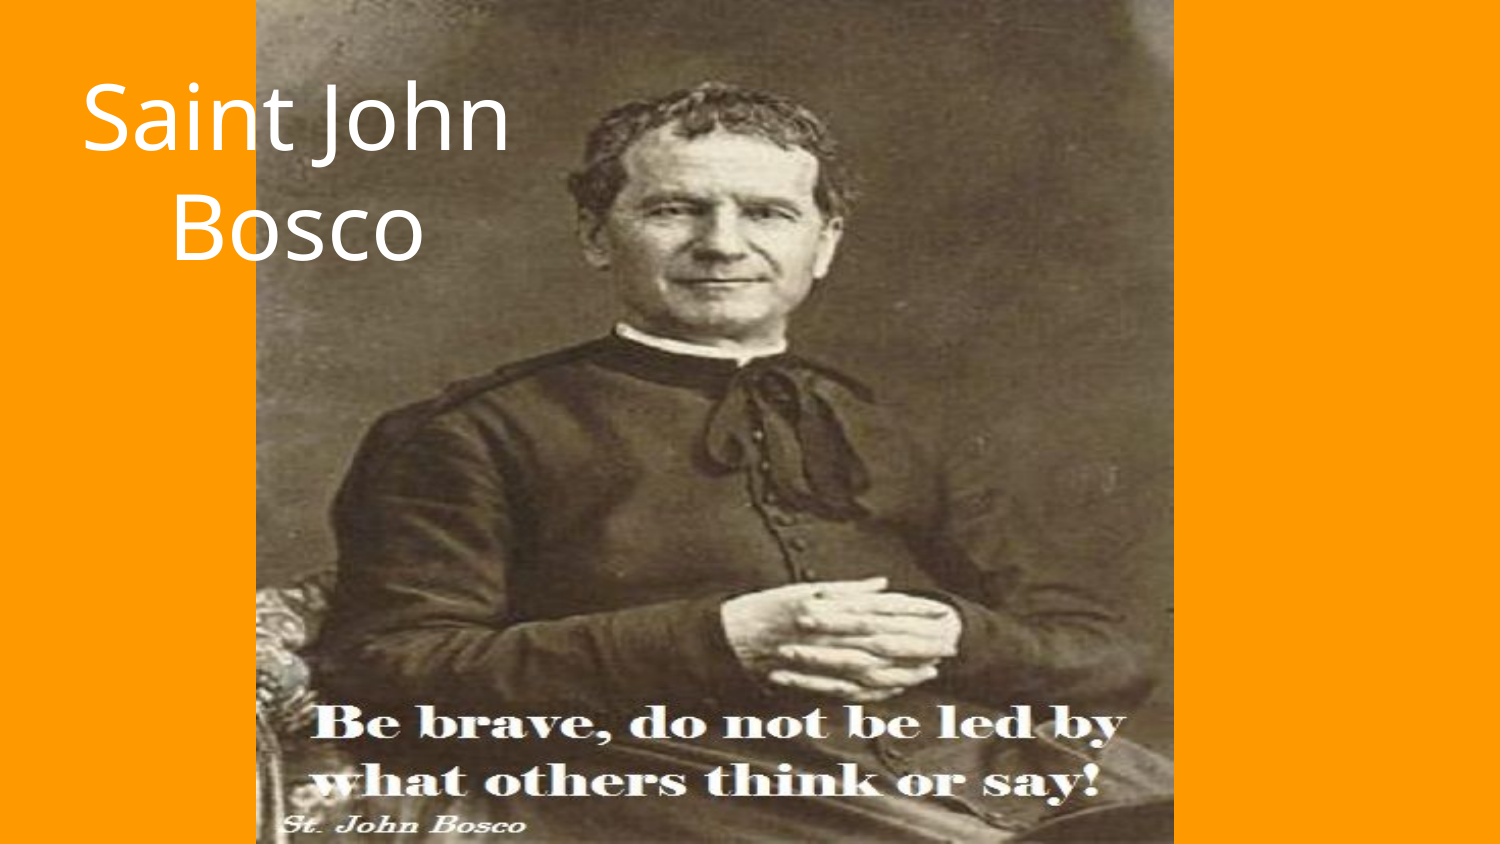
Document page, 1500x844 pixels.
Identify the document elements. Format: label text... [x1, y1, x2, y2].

text_box Saint John Bosco [26, 51, 251, 286]
picture [256, 0, 1175, 844]
